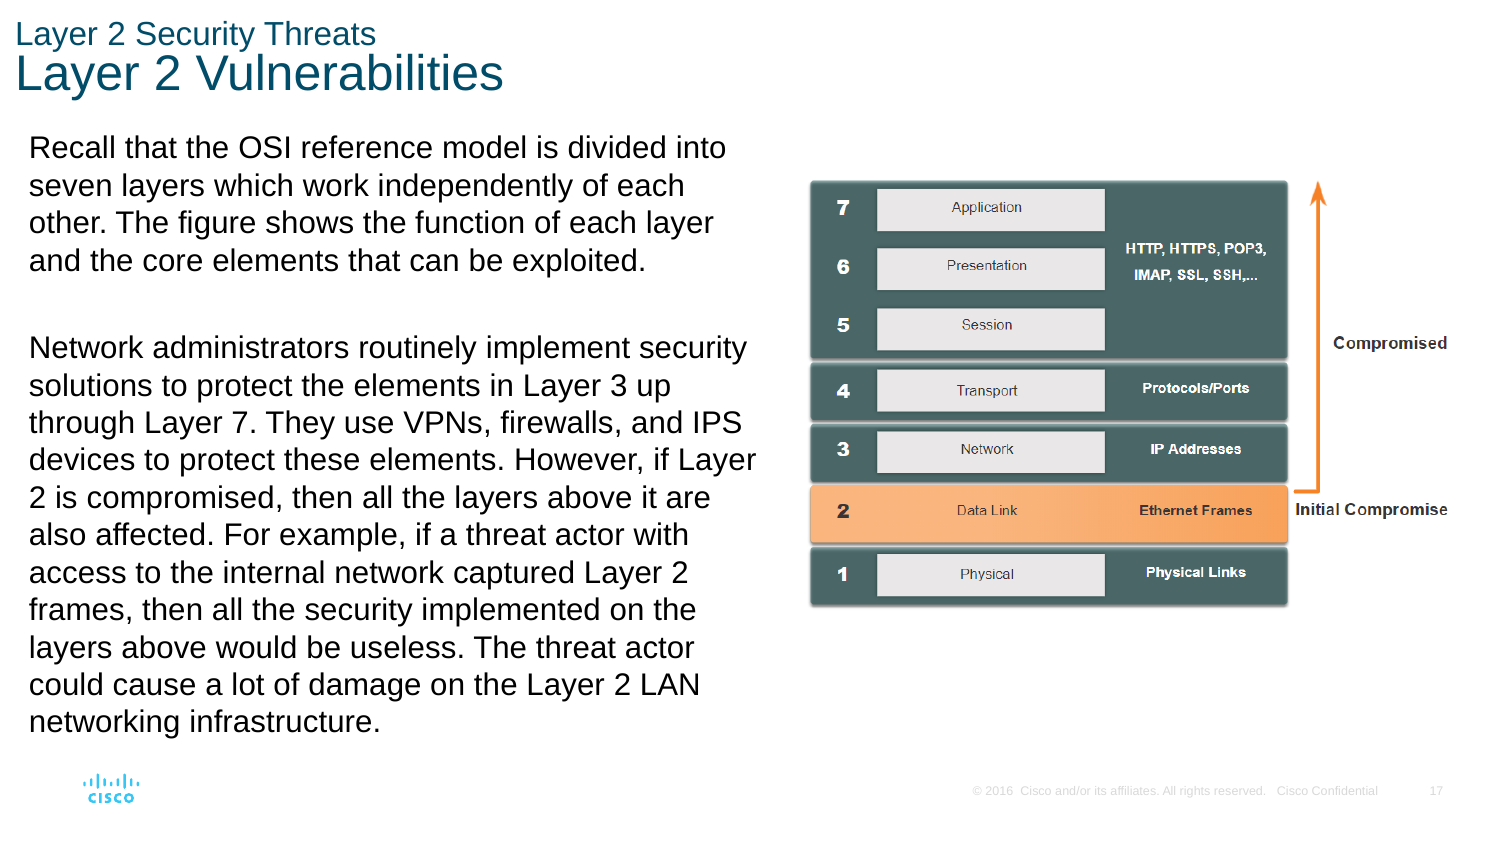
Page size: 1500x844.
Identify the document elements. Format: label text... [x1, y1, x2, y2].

picture [801, 172, 1452, 614]
title Layer 2 Security Threats Layer 2 Vulnerabilities [0, 0, 1369, 121]
list Recall that the OSI reference model is divided into seven layers which work independently of each other. The figure shows the function of each layer and the core elements that can be exploited. Network administrators routinely implement security solutions to protect the elements in Layer 3 up through Layer 7. They use VPNs, firewalls, and IPS devices to protect these elements. However, if Layer 2 is compromised, then all the layers above it are also affected. For example, if a threat actor with access to the internal network captured Layer 2 frames, then all the security implemented on the layers above would be useless. The threat actor could cause a lot of damage on the Layer 2 LAN networking infrastructure. [14, 120, 784, 726]
